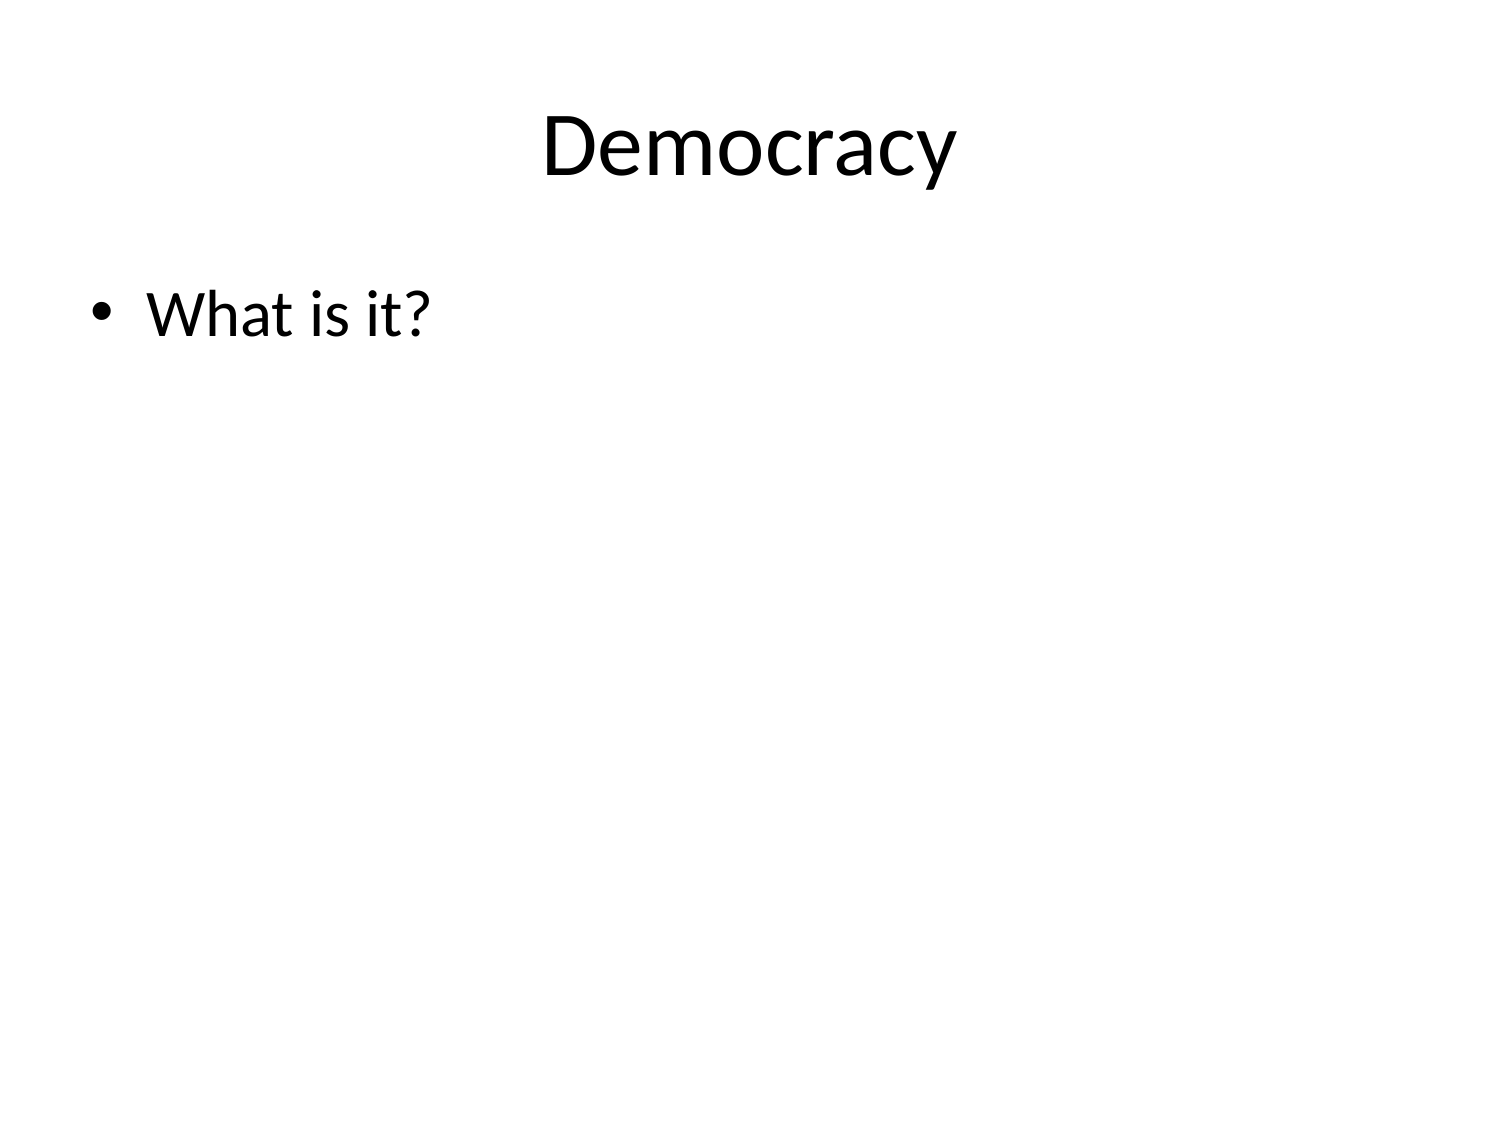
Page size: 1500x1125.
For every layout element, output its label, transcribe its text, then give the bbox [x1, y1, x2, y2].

title Democracy [75, 45, 1425, 233]
list What is it? [75, 262, 1425, 1005]
